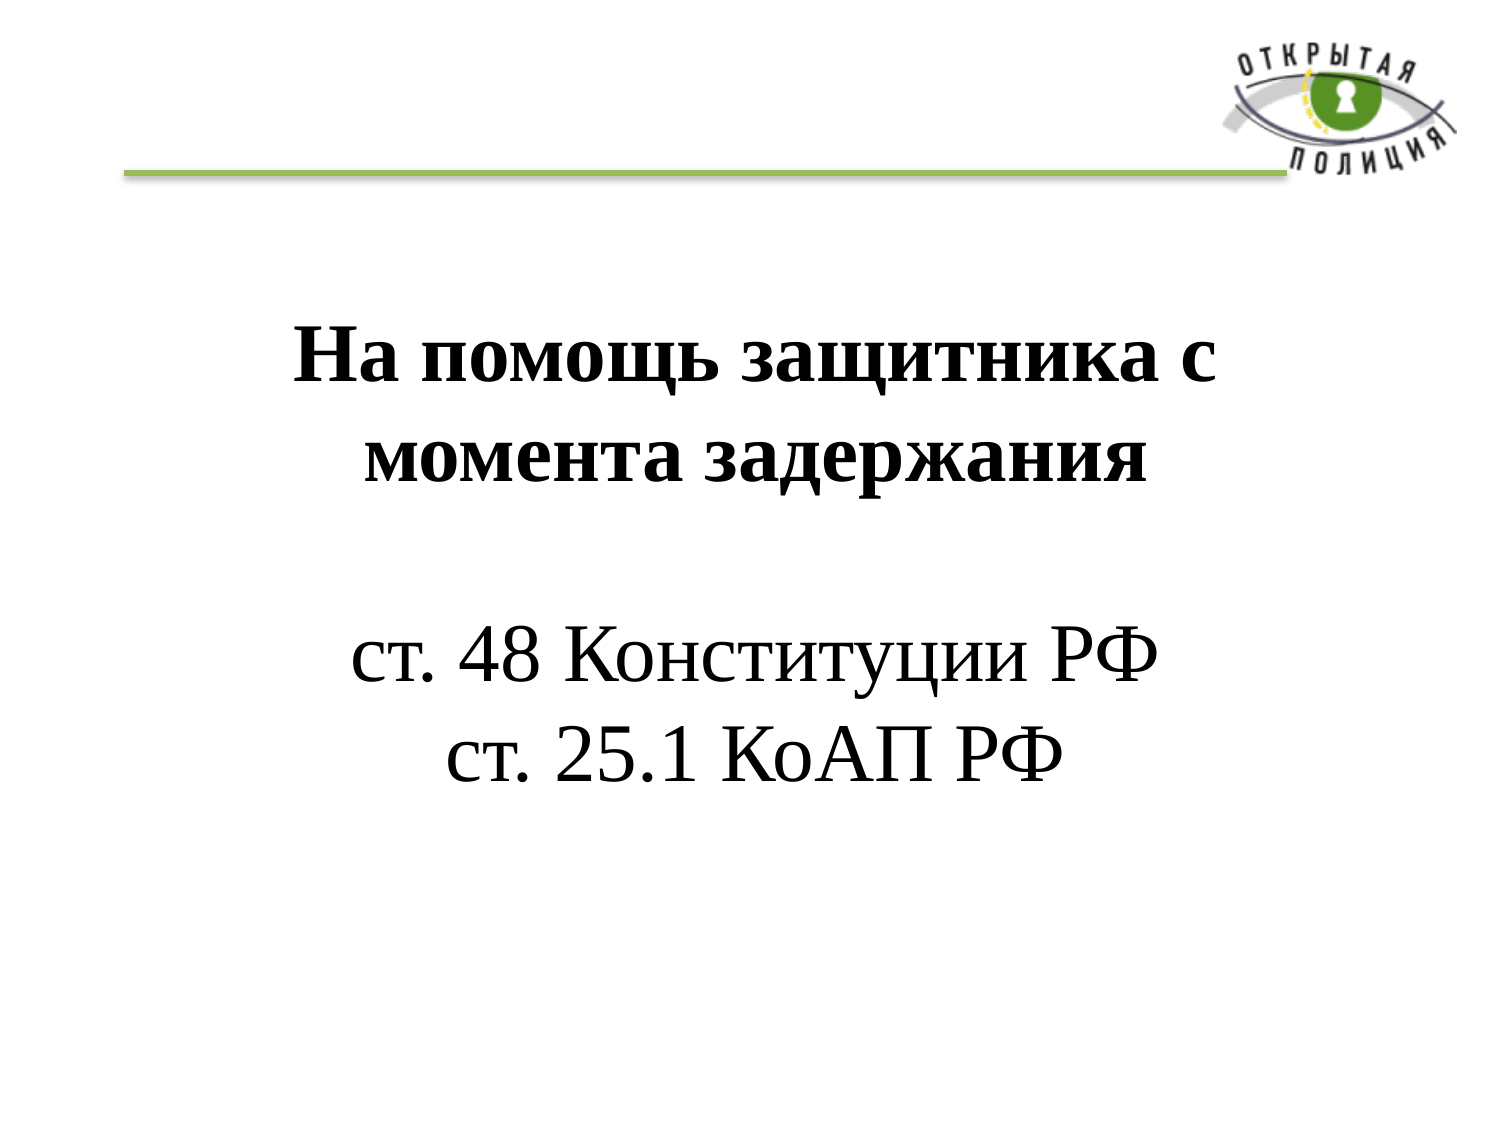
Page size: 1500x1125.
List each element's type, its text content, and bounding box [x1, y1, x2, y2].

picture [1222, 30, 1458, 188]
text_box На помощь защитника с момента задержания ст. 48 Конституции РФ ст. 25.1 КоАП РФ [194, 290, 1317, 906]
text_box [112, 491, 1388, 917]
